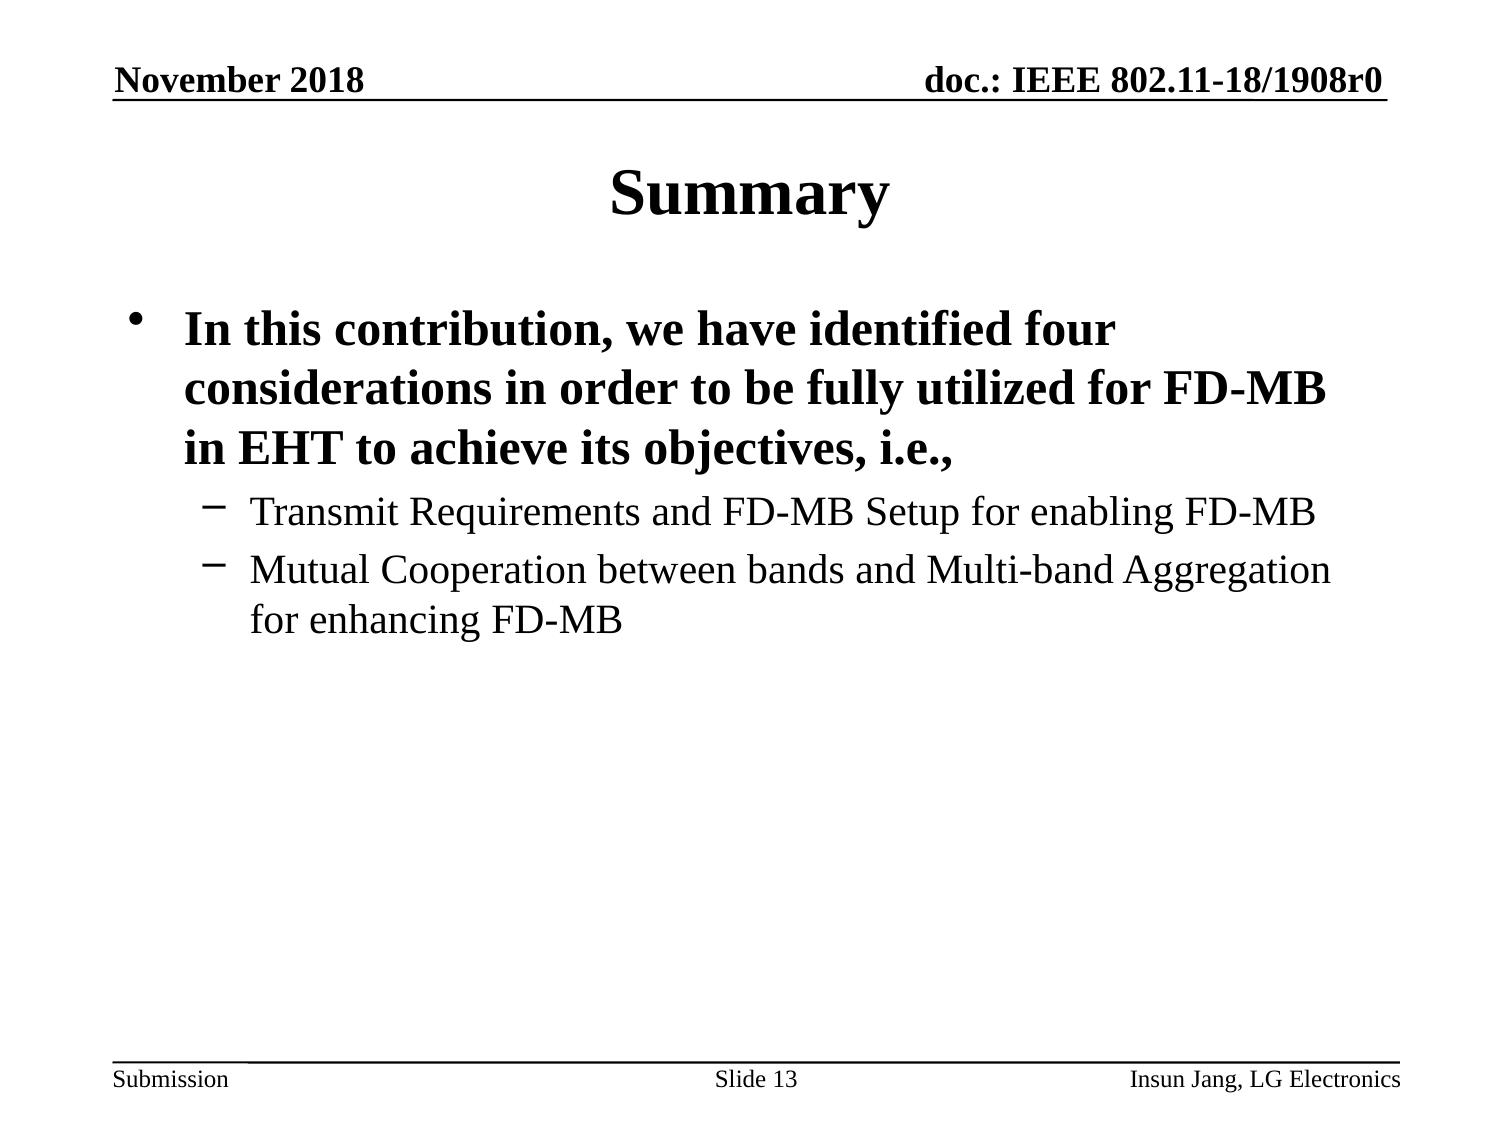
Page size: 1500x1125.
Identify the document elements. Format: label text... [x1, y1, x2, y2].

list In this contribution, we have identified four considerations in order to be fully utilized for FD-MB in EHT to achieve its objectives, i.e., Transmit Requirements and FD-MB Setup for enabling FD-MB Mutual Cooperation between bands and Multi-band Aggregation for enhancing FD-MB [112, 287, 1388, 1000]
footer Insun Jang, LG Electronics [1125, 1061, 1402, 1093]
slide_number Slide 13 [712, 1061, 800, 1093]
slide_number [114, 54, 368, 101]
title Summary [112, 112, 1388, 263]
